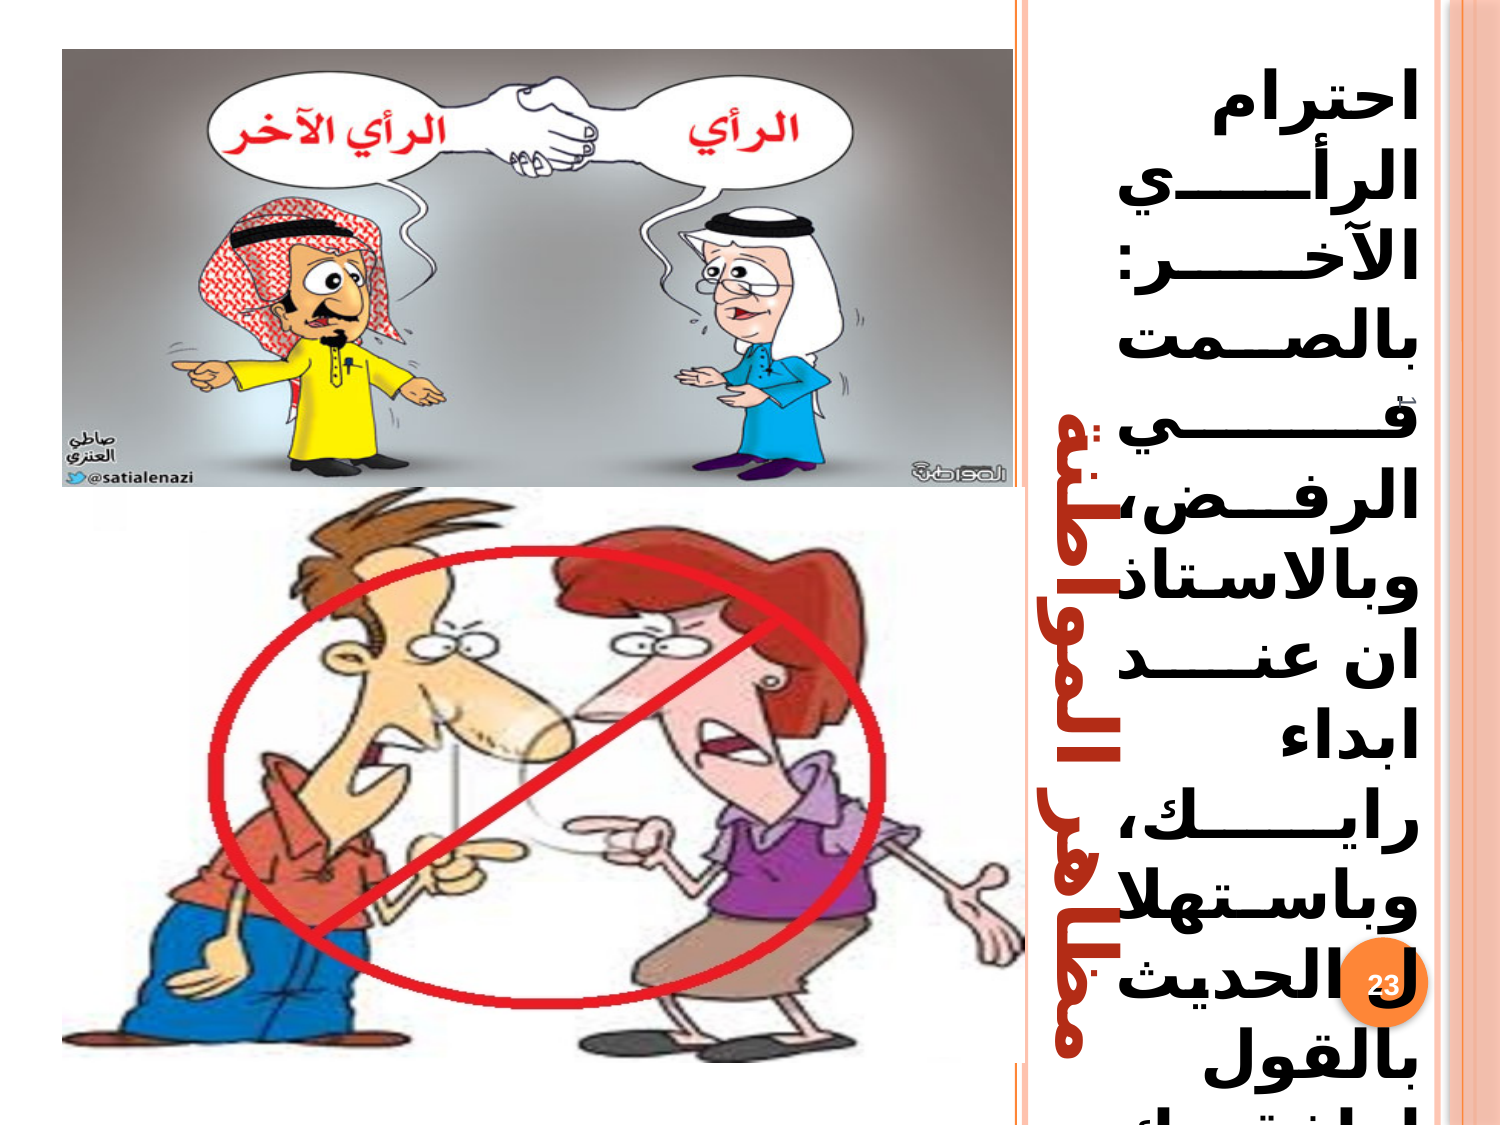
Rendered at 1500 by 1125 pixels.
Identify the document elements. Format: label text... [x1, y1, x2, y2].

footer 1 [1379, 380, 1440, 906]
list احترام الرأي الآخر: بالصمت في الرفض، وبالاستاذان عند ابداء رايك، وباستهلال الحديث بالقول اوافقك الرأي ولكن ... [1099, 44, 1438, 1051]
picture [61, 49, 1026, 1063]
title مظاهر المواطنة [1033, 45, 1109, 1080]
slide_number 23 [1333, 940, 1434, 1026]
